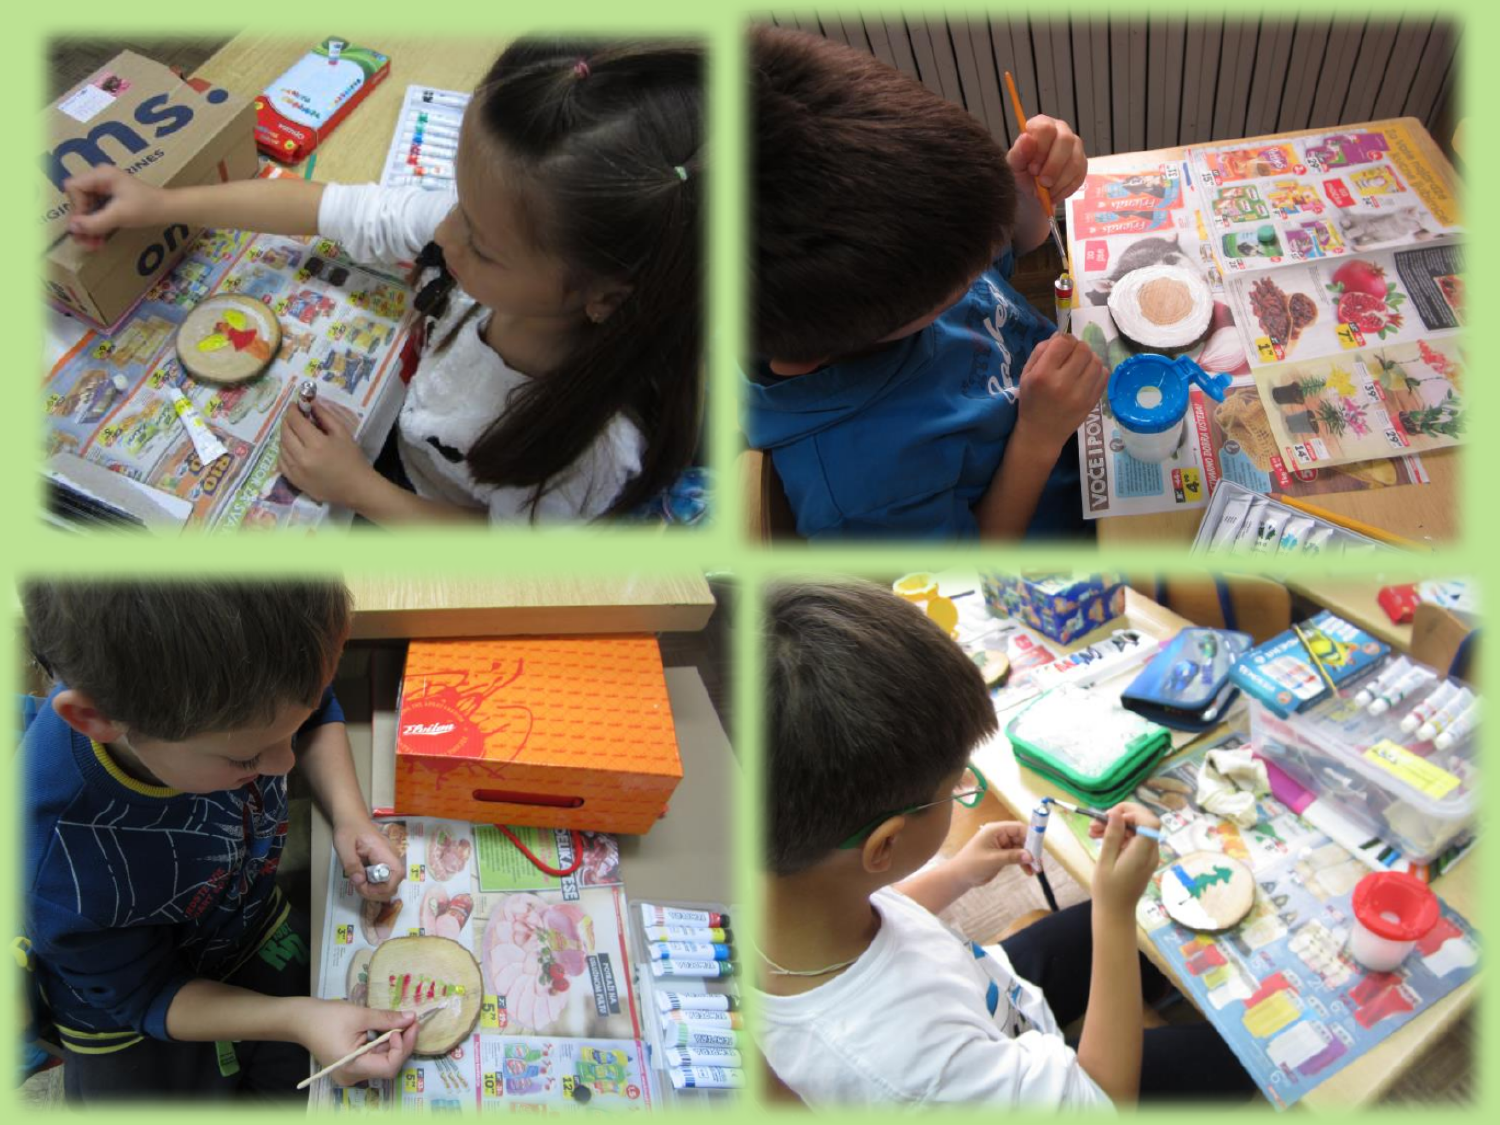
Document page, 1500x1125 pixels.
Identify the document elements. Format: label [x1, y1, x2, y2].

picture [3, 0, 1494, 1125]
list [29, 19, 720, 543]
